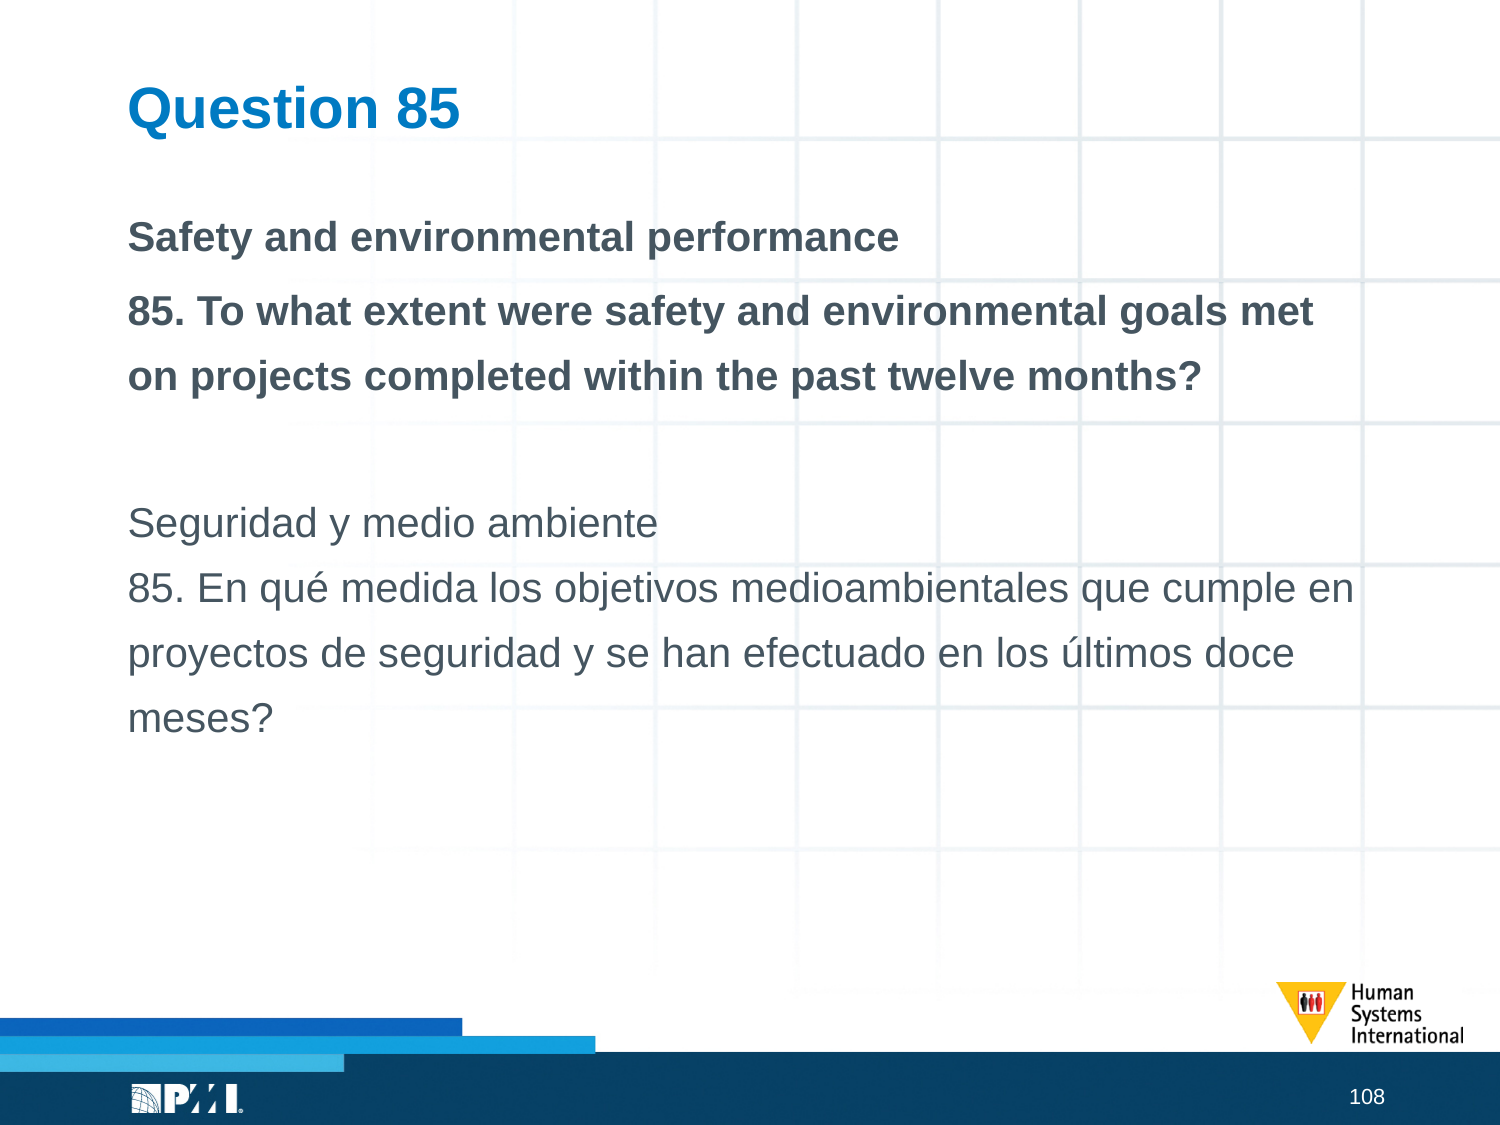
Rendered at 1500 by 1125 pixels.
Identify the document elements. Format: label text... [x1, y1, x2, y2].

title Question 85 [112, 62, 1388, 187]
list Safety and environmental performance 85. To what extent were safety and environmental goals met on projects completed within the past twelve months? Seguridad y medio ambiente 85. En qué medida los objetivos medioambientales que cumple en proyectos de seguridad y se han efectuado en los últimos doce meses? [112, 187, 1388, 951]
picture [0, 0, 1500, 1125]
